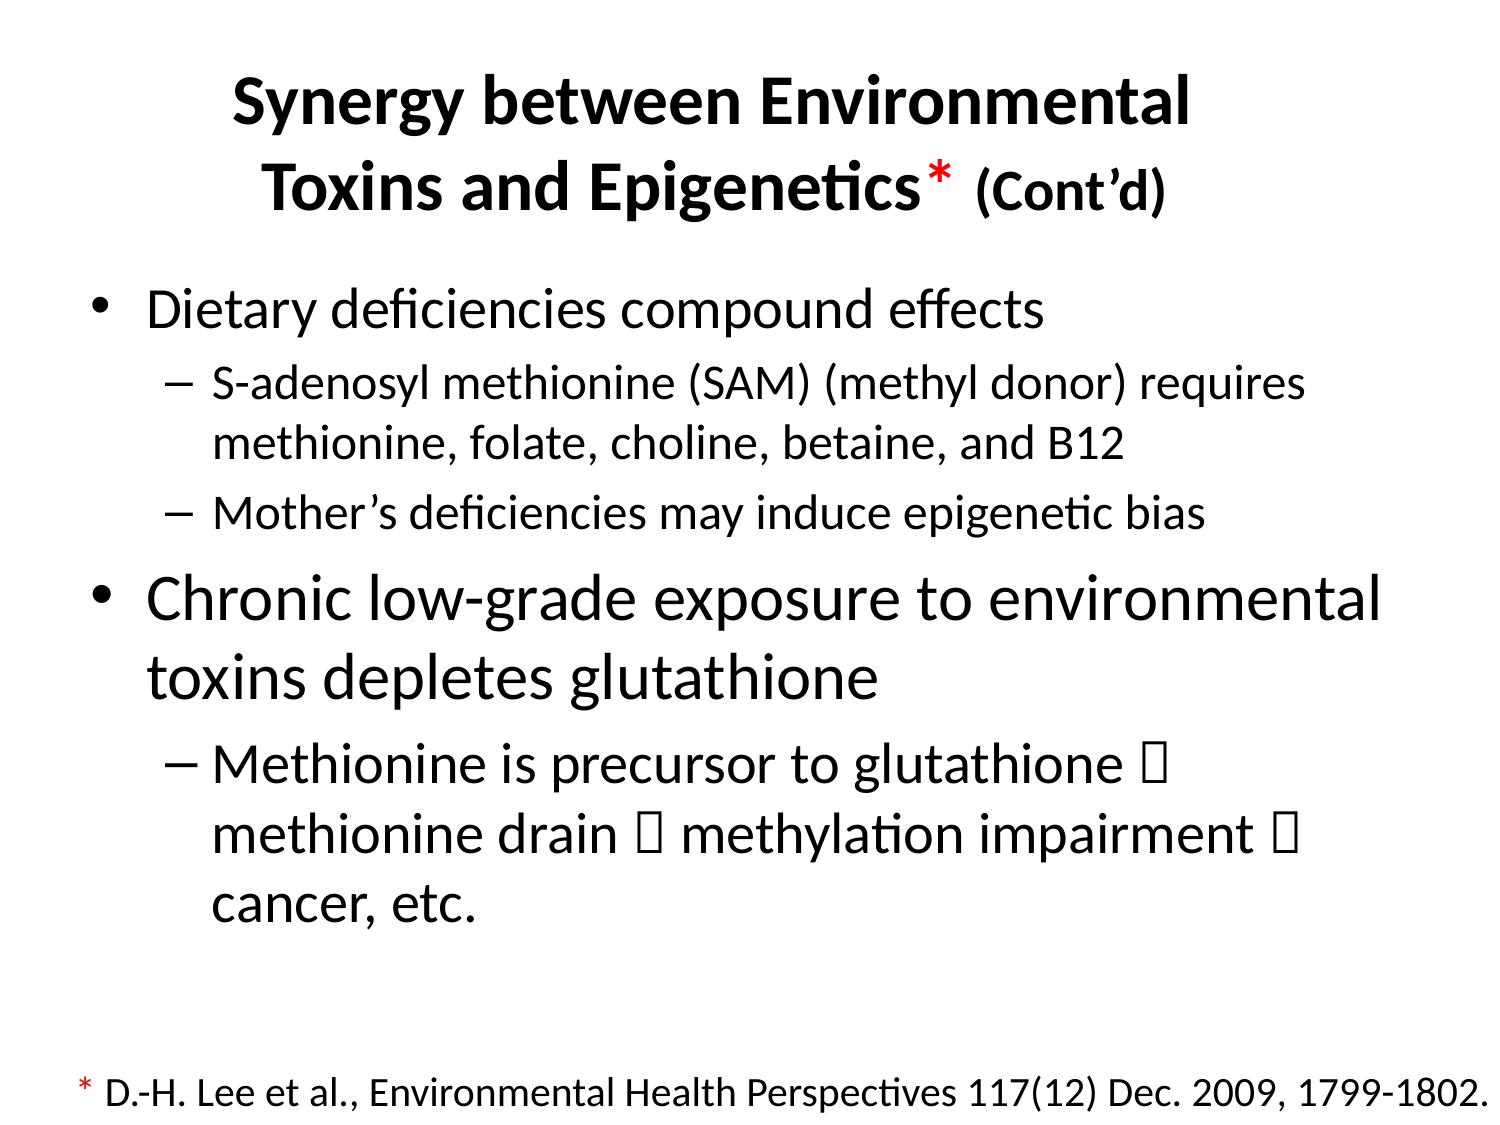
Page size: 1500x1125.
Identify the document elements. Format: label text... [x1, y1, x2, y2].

title Synergy between Environmental Toxins and Epigenetics* (Cont’d) [0, 45, 1500, 233]
text_box * D.-H. Lee et al., Environmental Health Perspectives 117(12) Dec. 2009, 1799-1802. [59, 1057, 1500, 1123]
list Dietary deficiencies compound effects S-adenosyl methionine (SAM) (methyl donor) requires methionine, folate, choline, betaine, and B12 Mother’s deficiencies may induce epigenetic bias Chronic low-grade exposure to environmental toxins depletes glutathione Methionine is precursor to glutathione  methionine drain  methylation impairment  cancer, etc. [75, 262, 1425, 1005]
